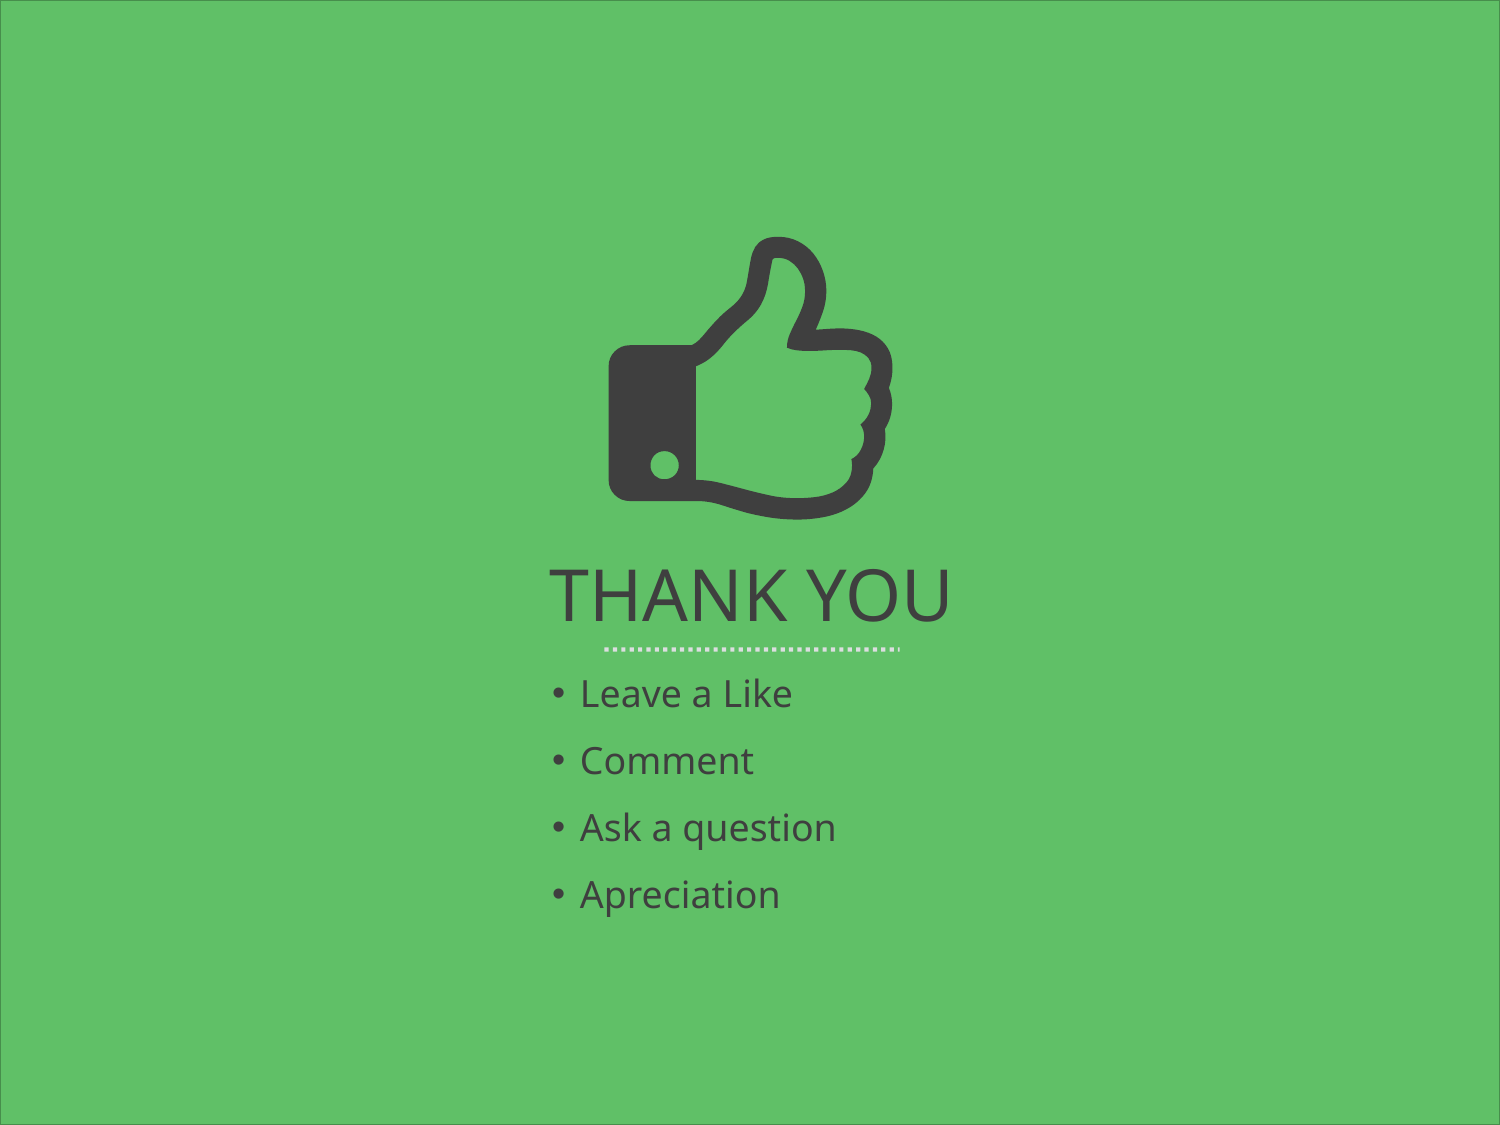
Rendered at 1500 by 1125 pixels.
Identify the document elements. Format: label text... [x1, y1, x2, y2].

text_box [608, 236, 893, 520]
text_box [0, 0, 1500, 1125]
text_box Leave a Like Comment Ask a question Apreciation [551, 660, 1074, 826]
text_box THANK YOU [429, 469, 1074, 716]
